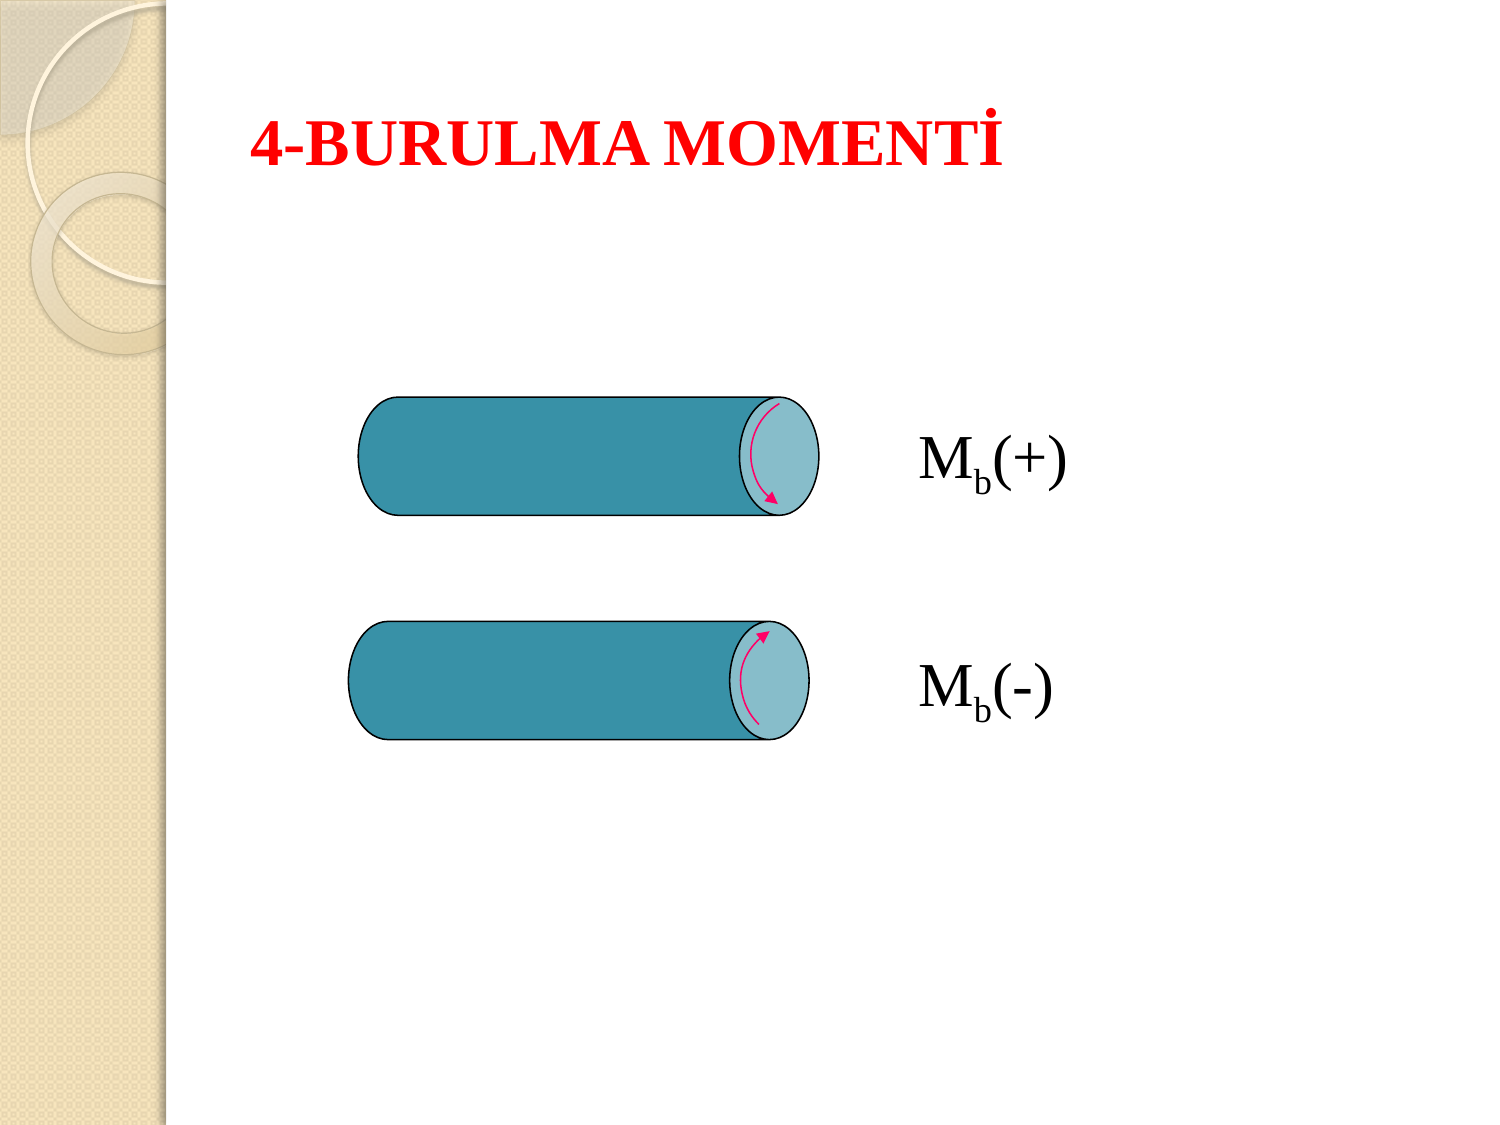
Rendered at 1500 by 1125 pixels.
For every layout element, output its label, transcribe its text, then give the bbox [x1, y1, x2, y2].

text_box Mb(+) [903, 408, 1093, 509]
text_box Mb(-) [903, 636, 1093, 737]
text_box [348, 621, 810, 740]
text_box [358, 397, 819, 516]
text_box [740, 631, 801, 725]
text_box [750, 403, 810, 505]
title 4-BURULMA MOMENTİ [235, 45, 1466, 233]
